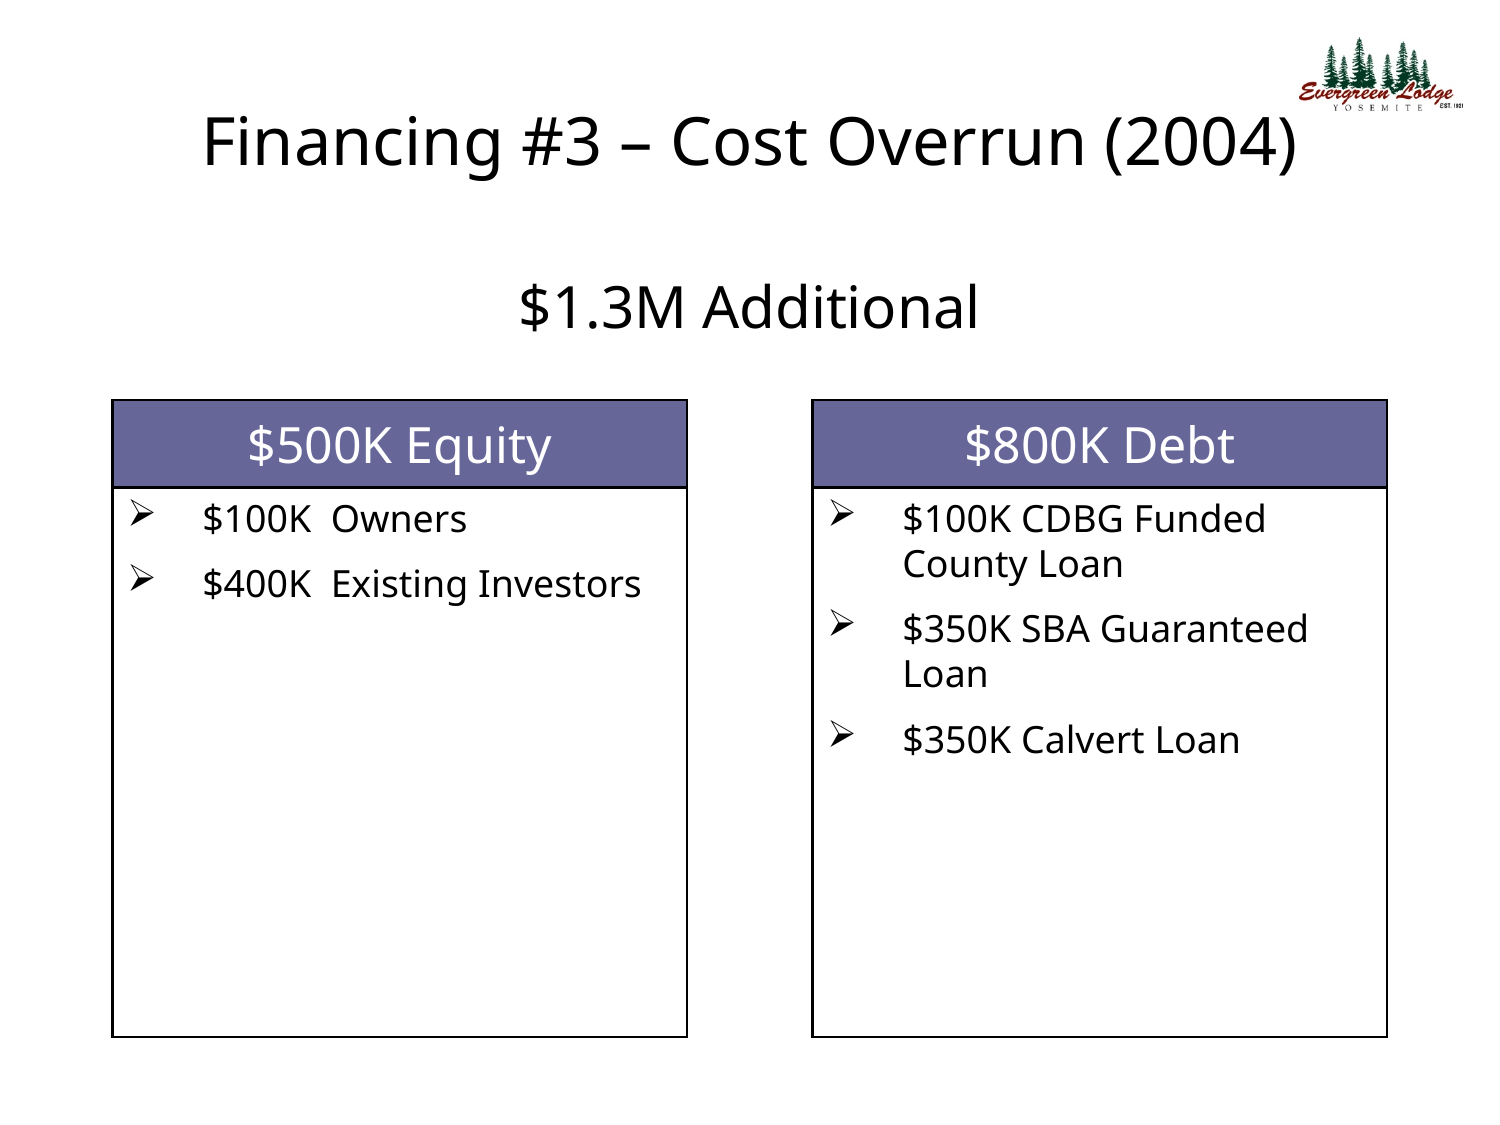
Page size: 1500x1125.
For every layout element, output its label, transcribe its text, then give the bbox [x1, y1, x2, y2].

text_box $500K Equity [112, 399, 688, 487]
text_box $100K Owners $400K Existing Investors [112, 487, 688, 1038]
text_box $100K CDBG Funded County Loan $350K SBA Guaranteed Loan $350K Calvert Loan [812, 488, 1388, 1038]
title Financing #3 – Cost Overrun (2004) [75, 45, 1425, 233]
picture [1299, 37, 1463, 111]
text_box $800K Debt [812, 399, 1388, 488]
text_box $1.3M Additional [24, 262, 1475, 348]
